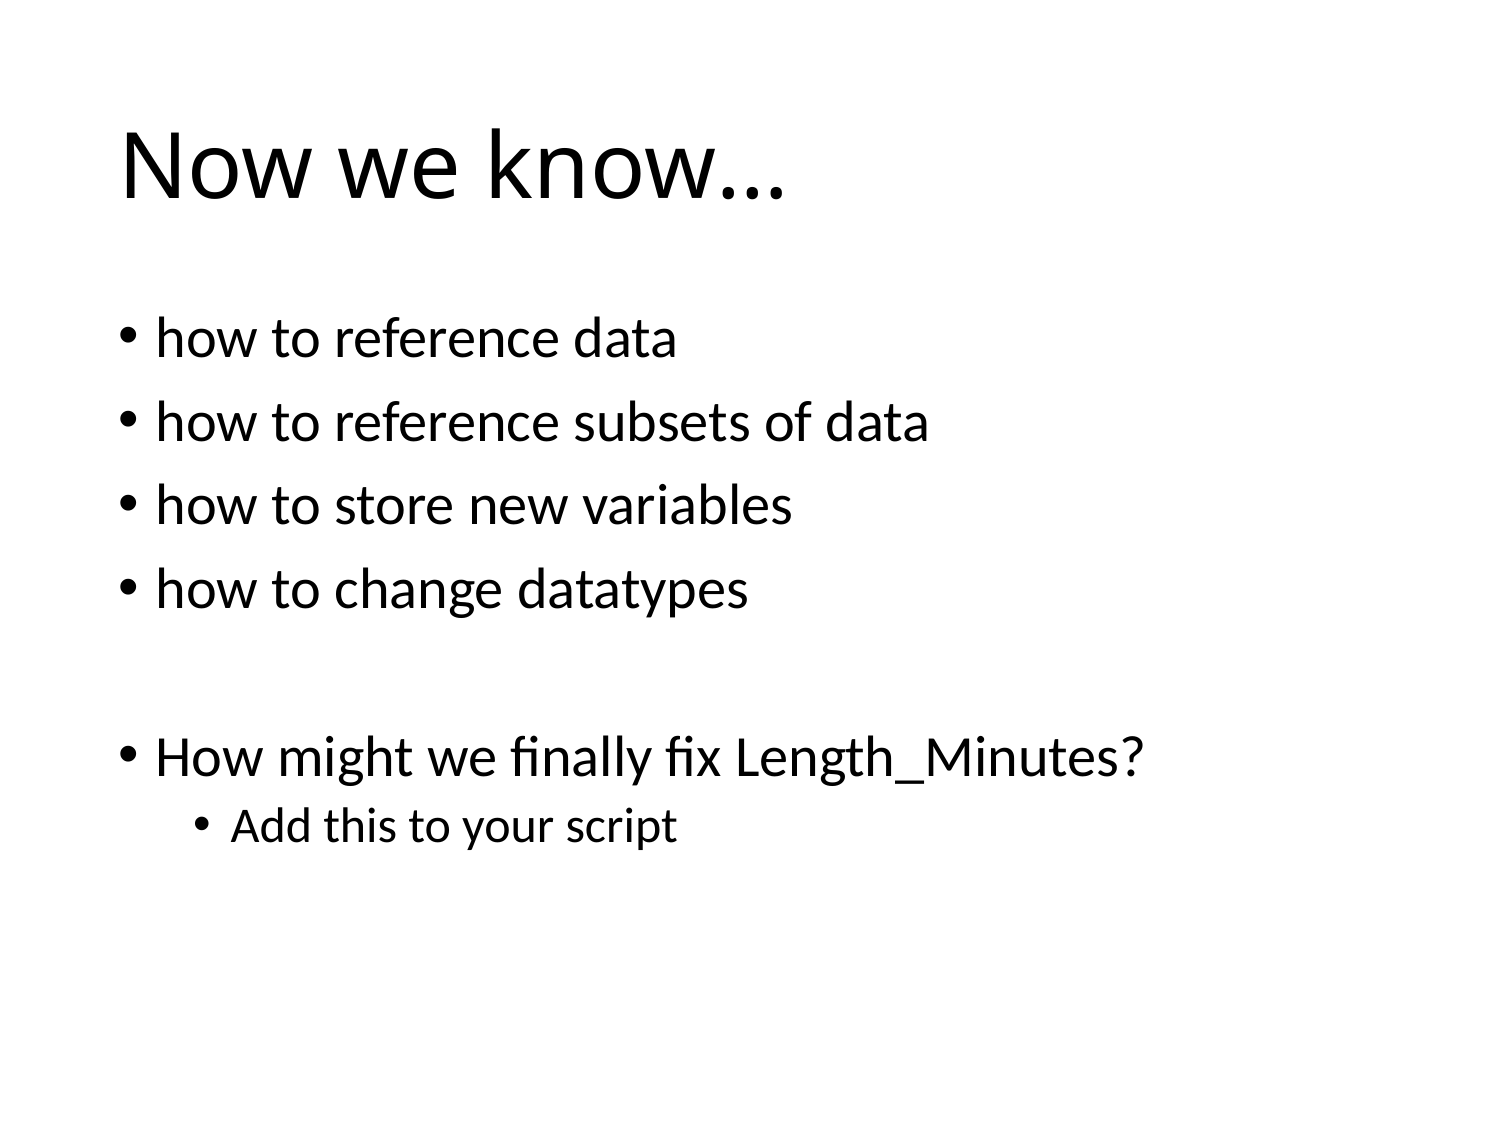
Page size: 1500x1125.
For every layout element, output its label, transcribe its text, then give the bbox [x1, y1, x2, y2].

list how to reference data how to reference subsets of data how to store new variables how to change datatypes How might we finally fix Length_Minutes? Add this to your script [103, 299, 1397, 1014]
title Now we know… [103, 59, 1397, 278]
